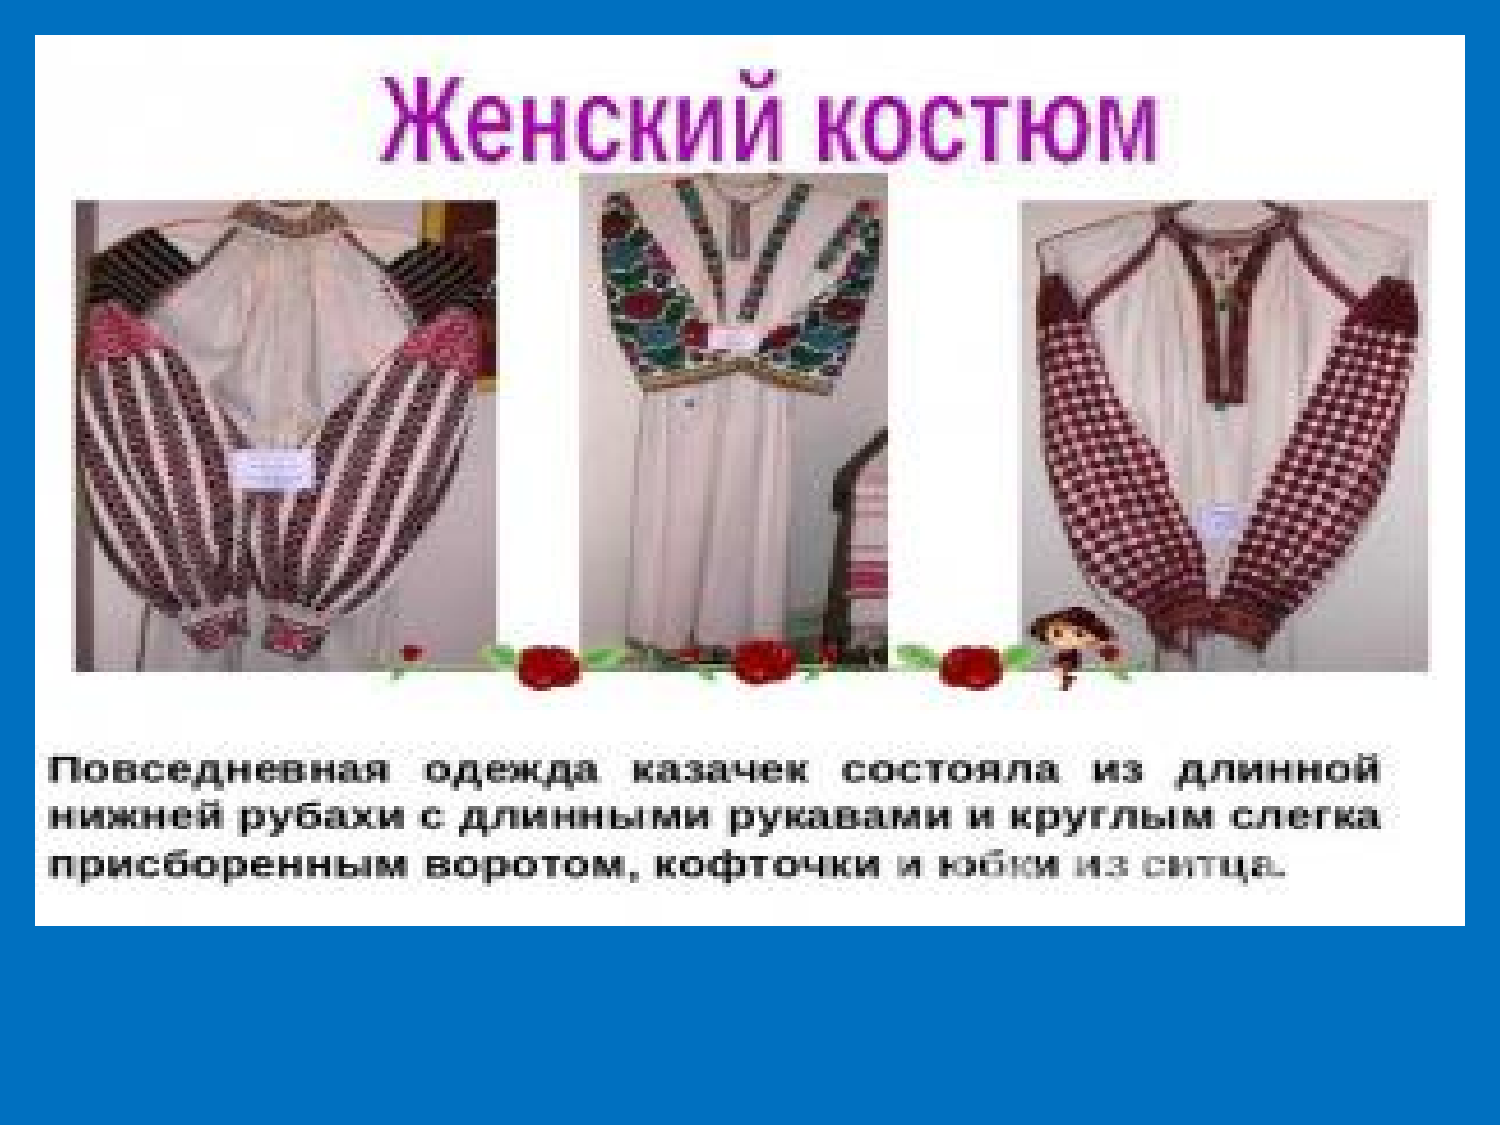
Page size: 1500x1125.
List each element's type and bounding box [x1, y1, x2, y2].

list [34, 34, 1466, 926]
